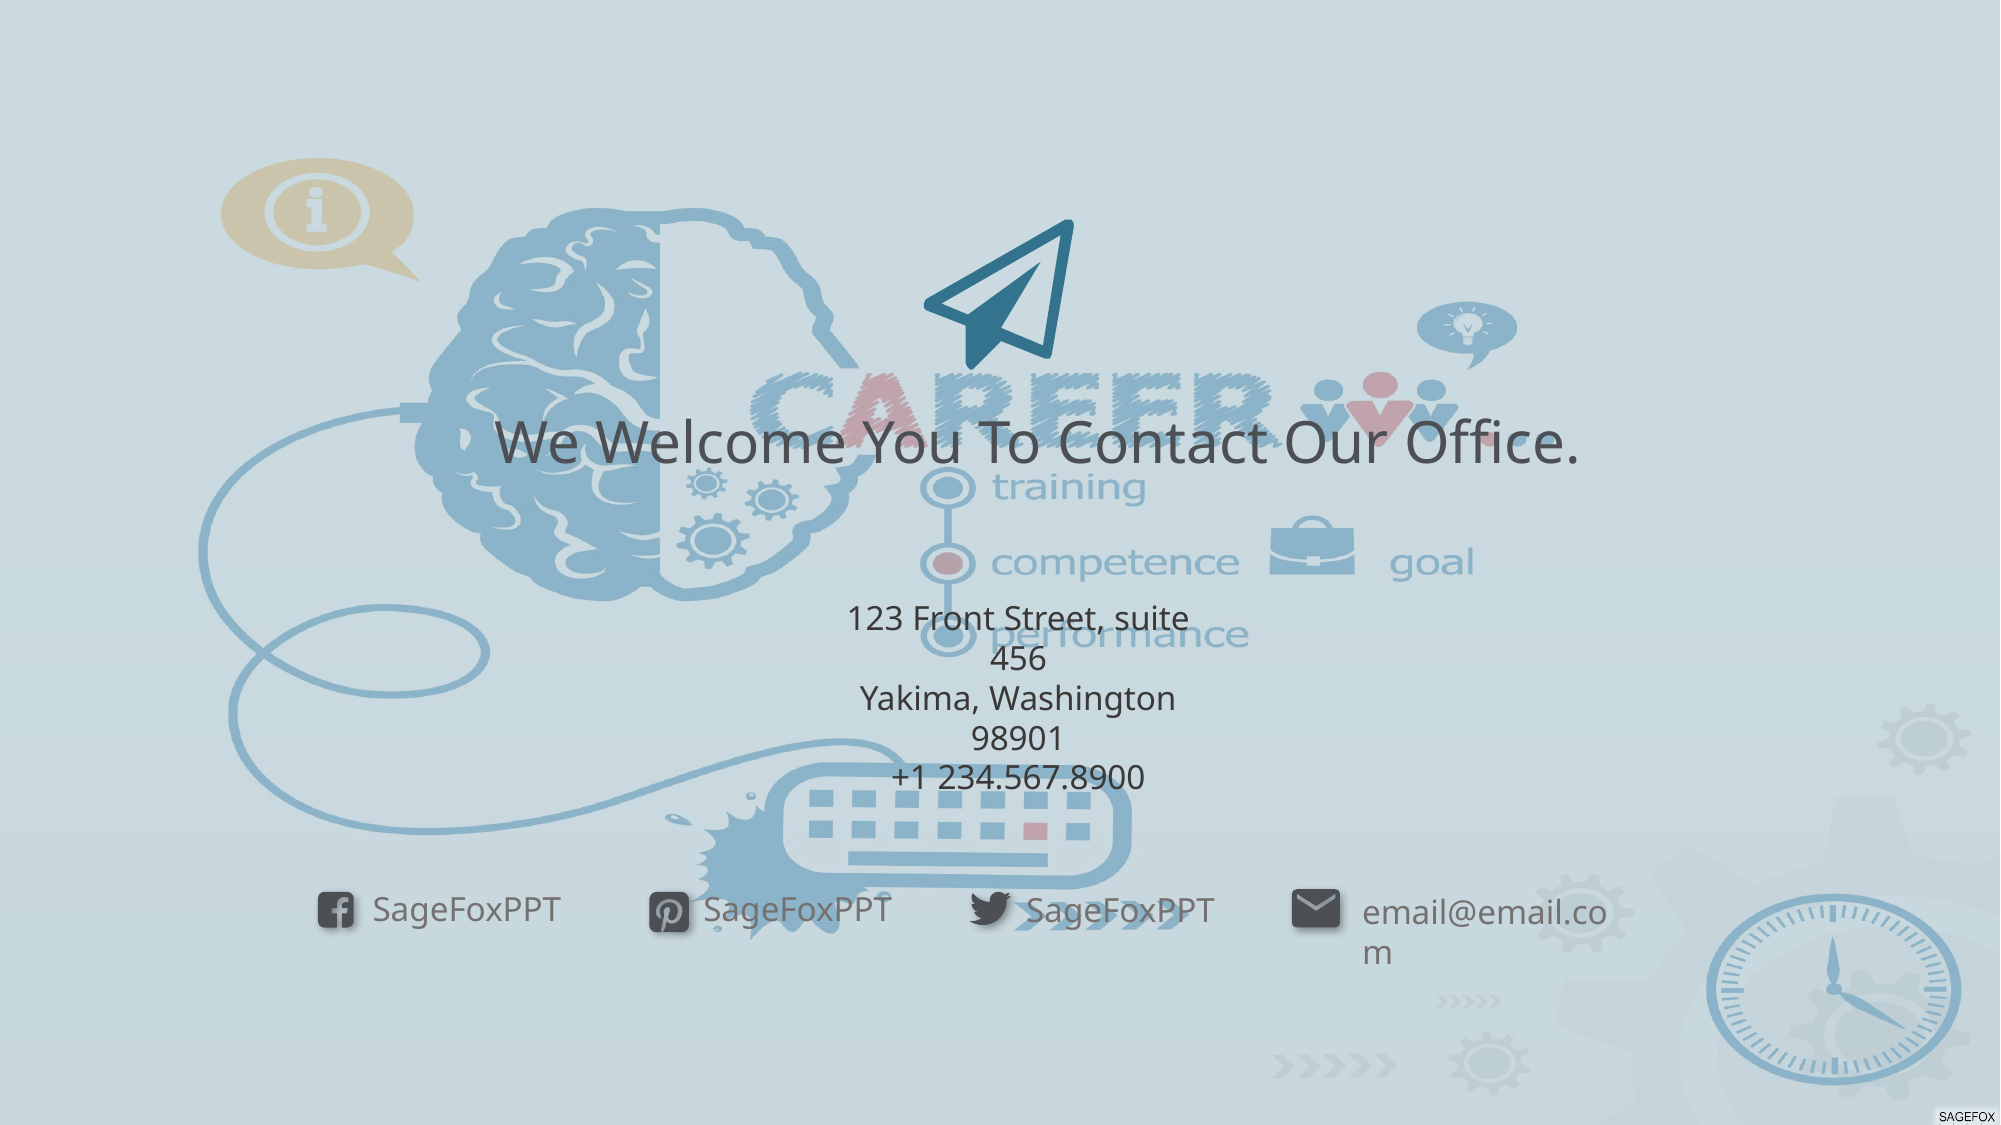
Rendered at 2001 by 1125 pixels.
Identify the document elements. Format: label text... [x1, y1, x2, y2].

text_box We Welcome You To Contact Our Office. [477, 398, 1598, 483]
text_box SageFoxPPT [688, 880, 929, 936]
text_box [649, 891, 688, 933]
picture [1936, 1111, 1997, 1125]
text_box email@email.com [1347, 884, 1649, 979]
text_box [317, 891, 354, 928]
text_box 123 Front Street, suite 456 Yakima, Washington 98901 +1 234.567.8900 [808, 589, 1229, 804]
text_box SageFoxPPT [357, 880, 598, 936]
text_box [1291, 889, 1340, 928]
text_box [969, 891, 1011, 926]
text_box SageFoxPPT [1011, 881, 1252, 937]
text_box [923, 219, 1074, 370]
